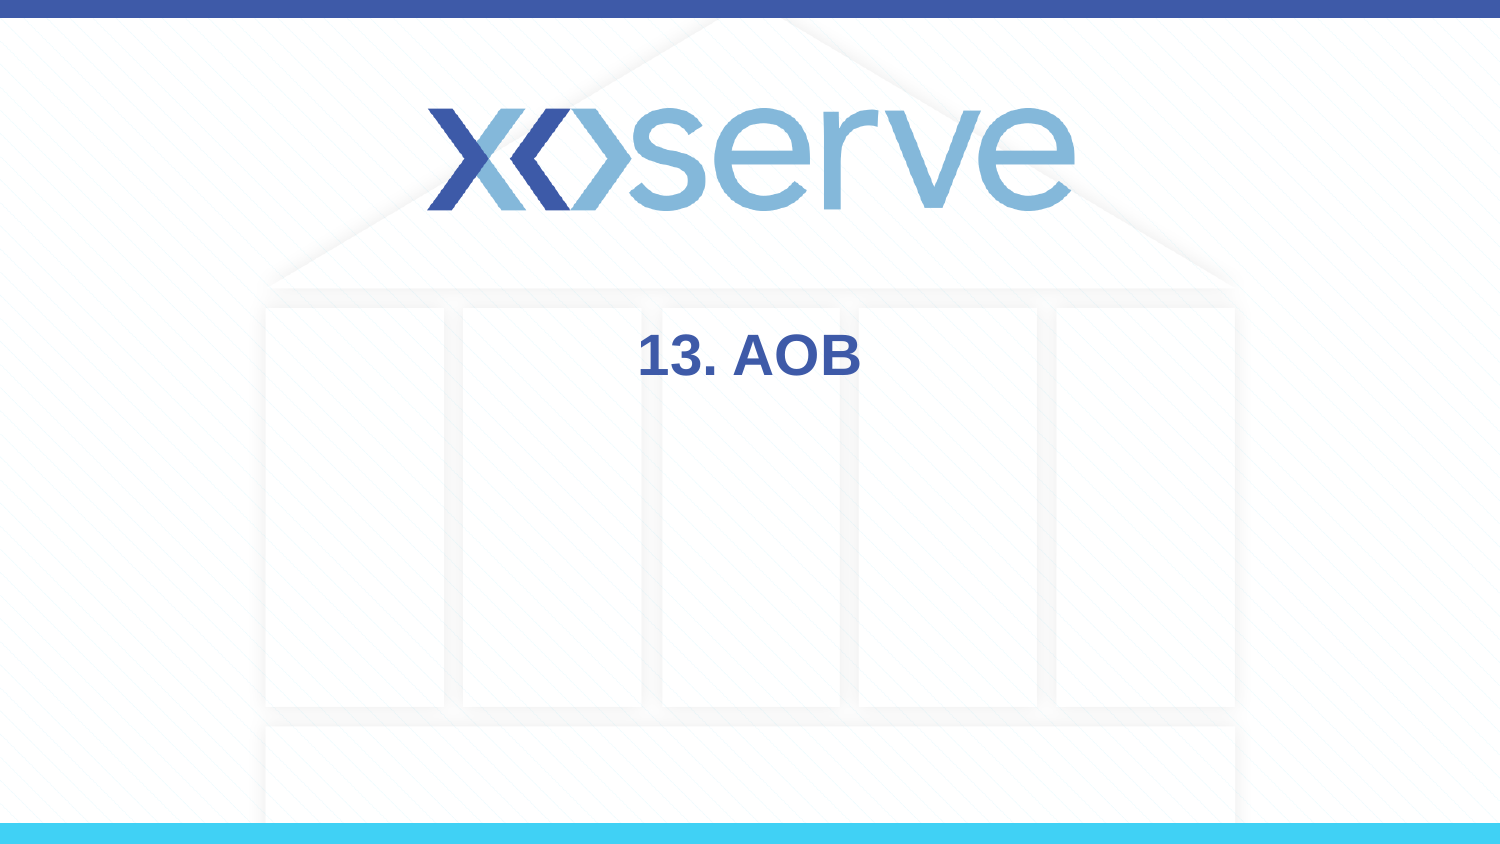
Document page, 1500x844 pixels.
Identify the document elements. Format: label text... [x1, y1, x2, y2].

picture [0, 0, 1500, 844]
title 13. AOB [112, 262, 1388, 443]
